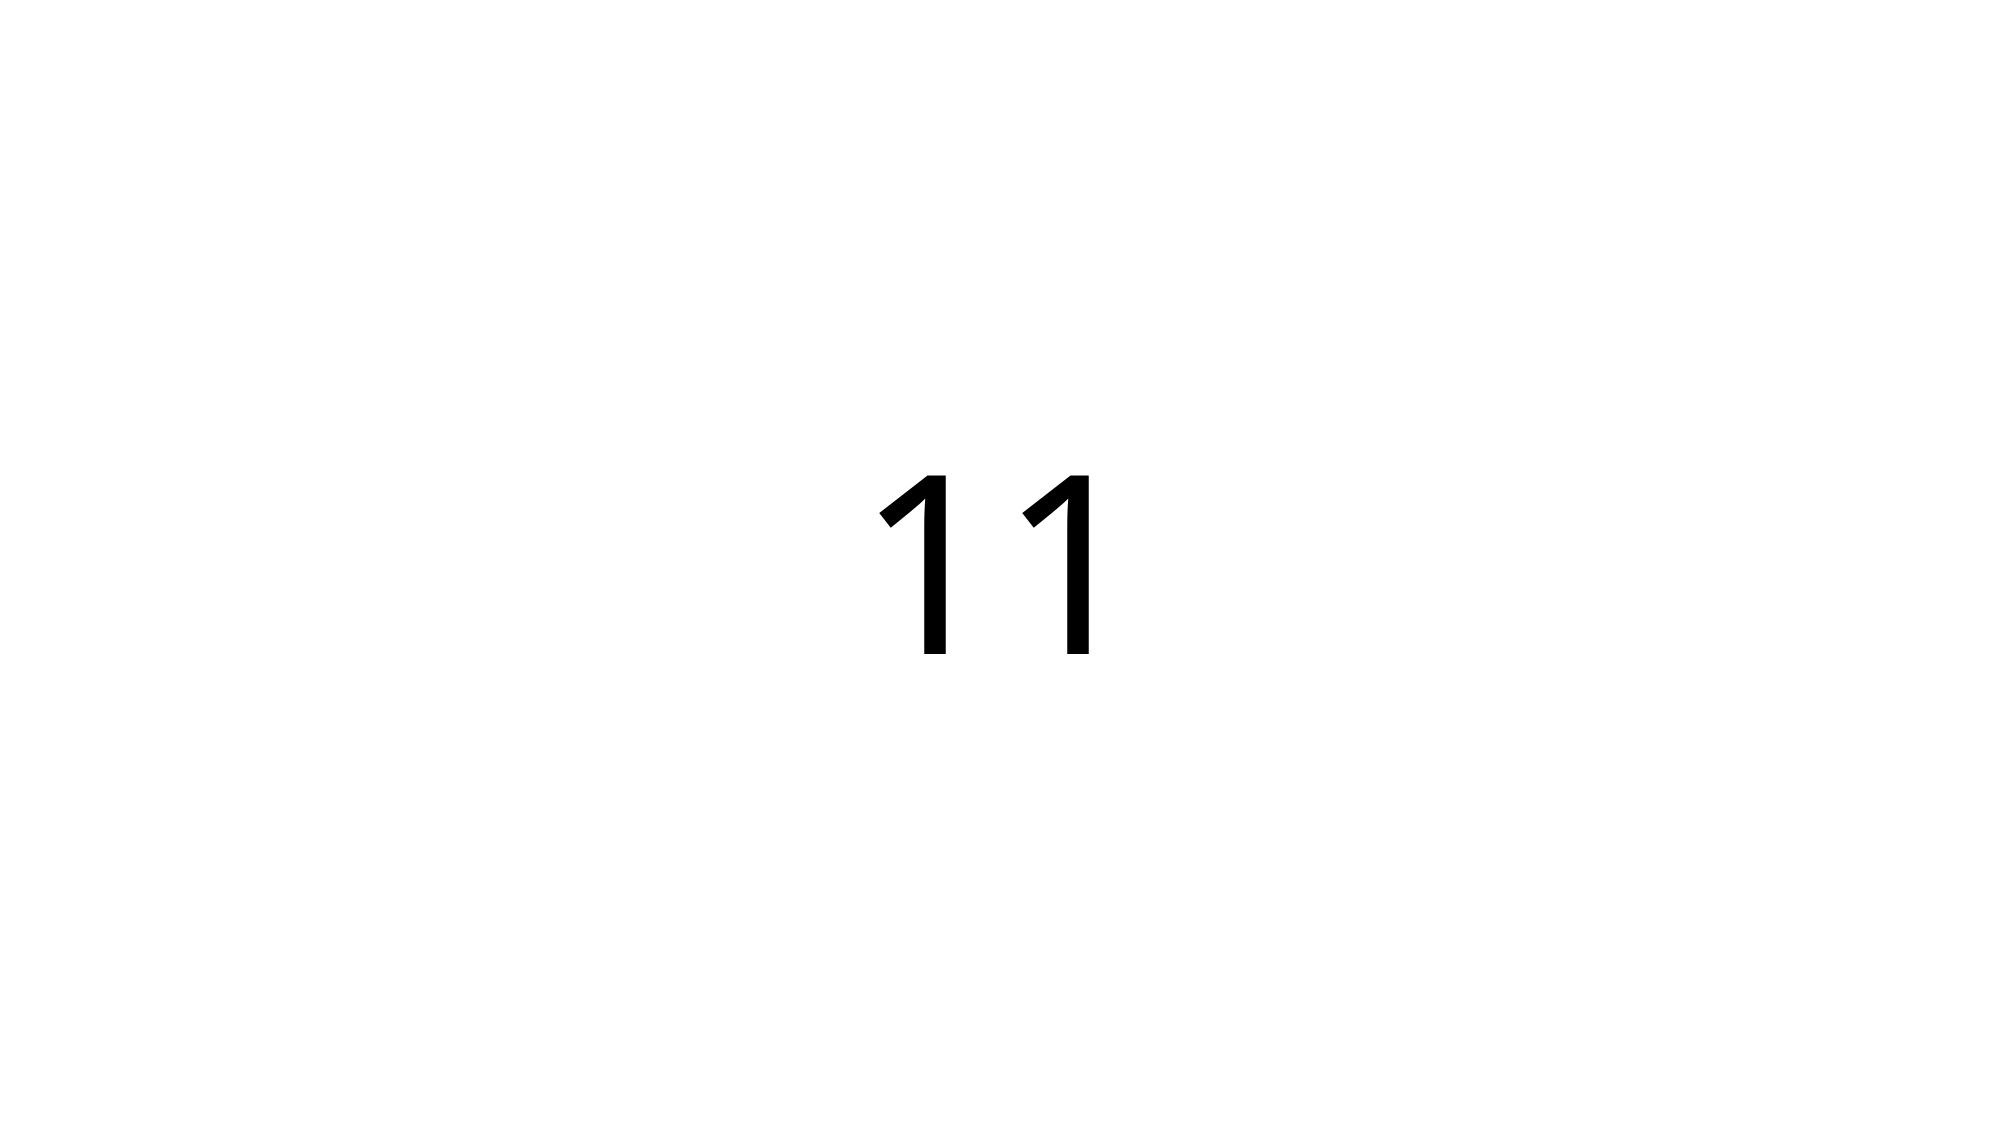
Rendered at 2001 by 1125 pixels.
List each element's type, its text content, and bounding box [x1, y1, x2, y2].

text_box 11 [0, 378, 2000, 770]
